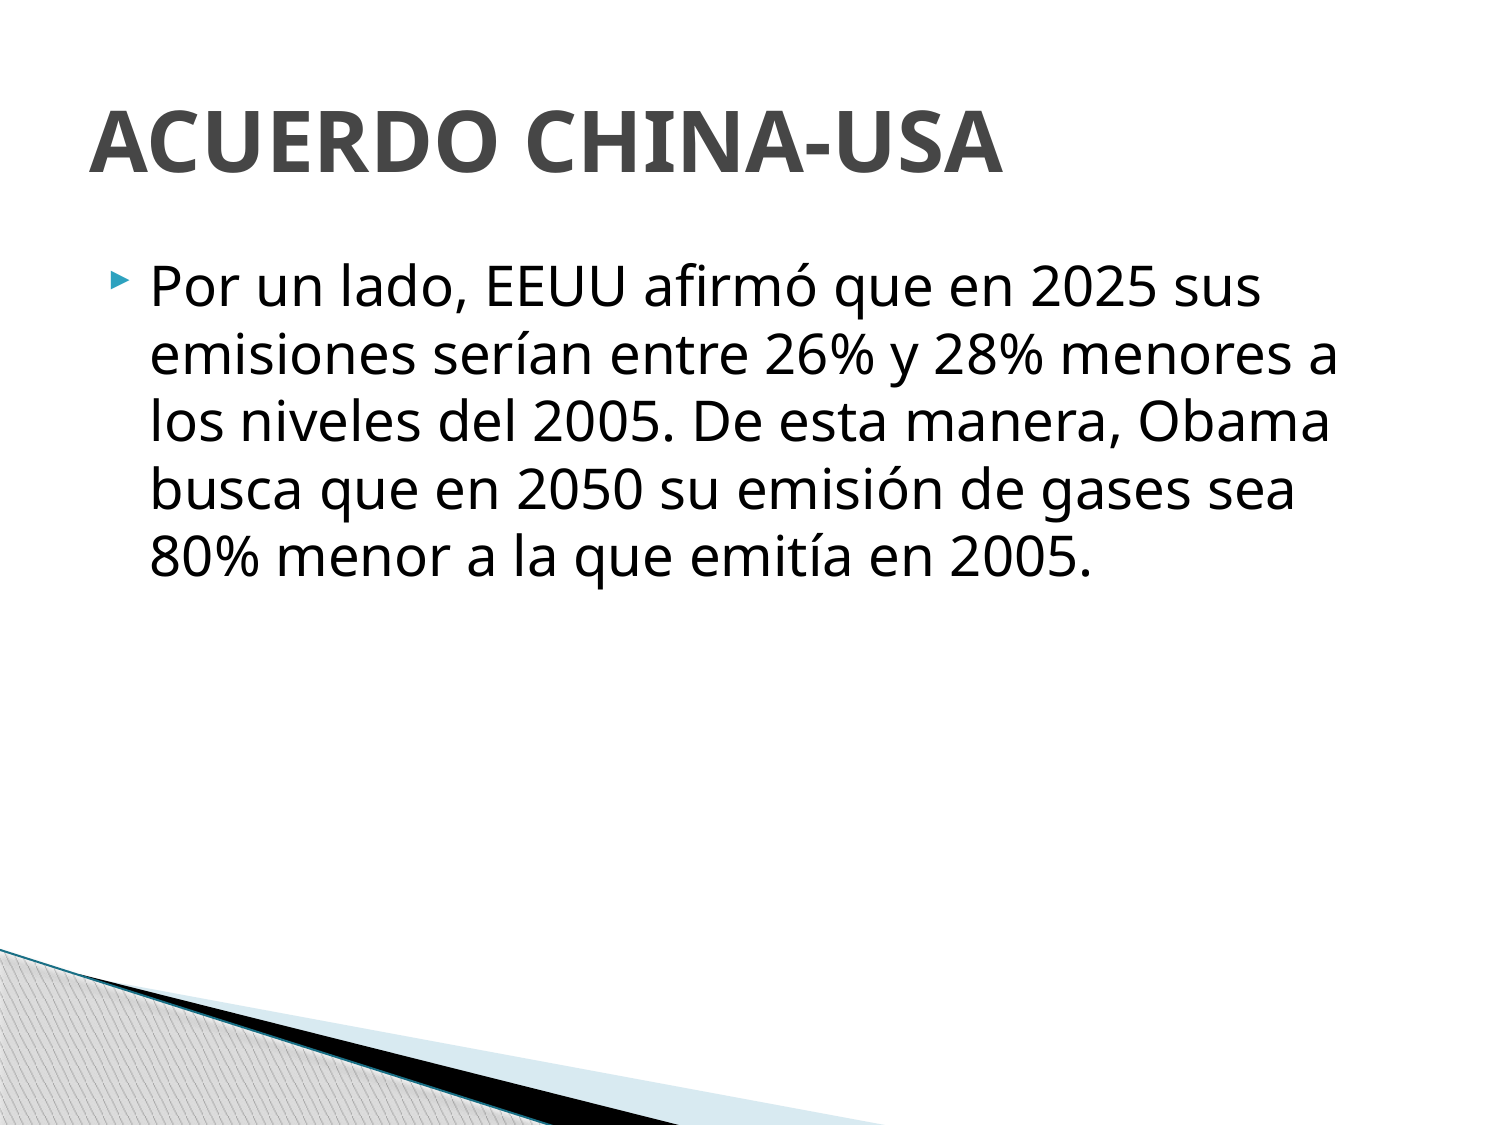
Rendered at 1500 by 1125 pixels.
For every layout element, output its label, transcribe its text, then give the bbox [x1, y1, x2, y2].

title ACUERDO CHINA-USA [75, 45, 1425, 233]
list Por un lado, EEUU afirmó que en 2025 sus emisiones serían entre 26% y 28% menores a los niveles del 2005. De esta manera, Obama busca que en 2050 su emisión de gases sea 80% menor a la que emitía en 2005. [75, 243, 1425, 986]
